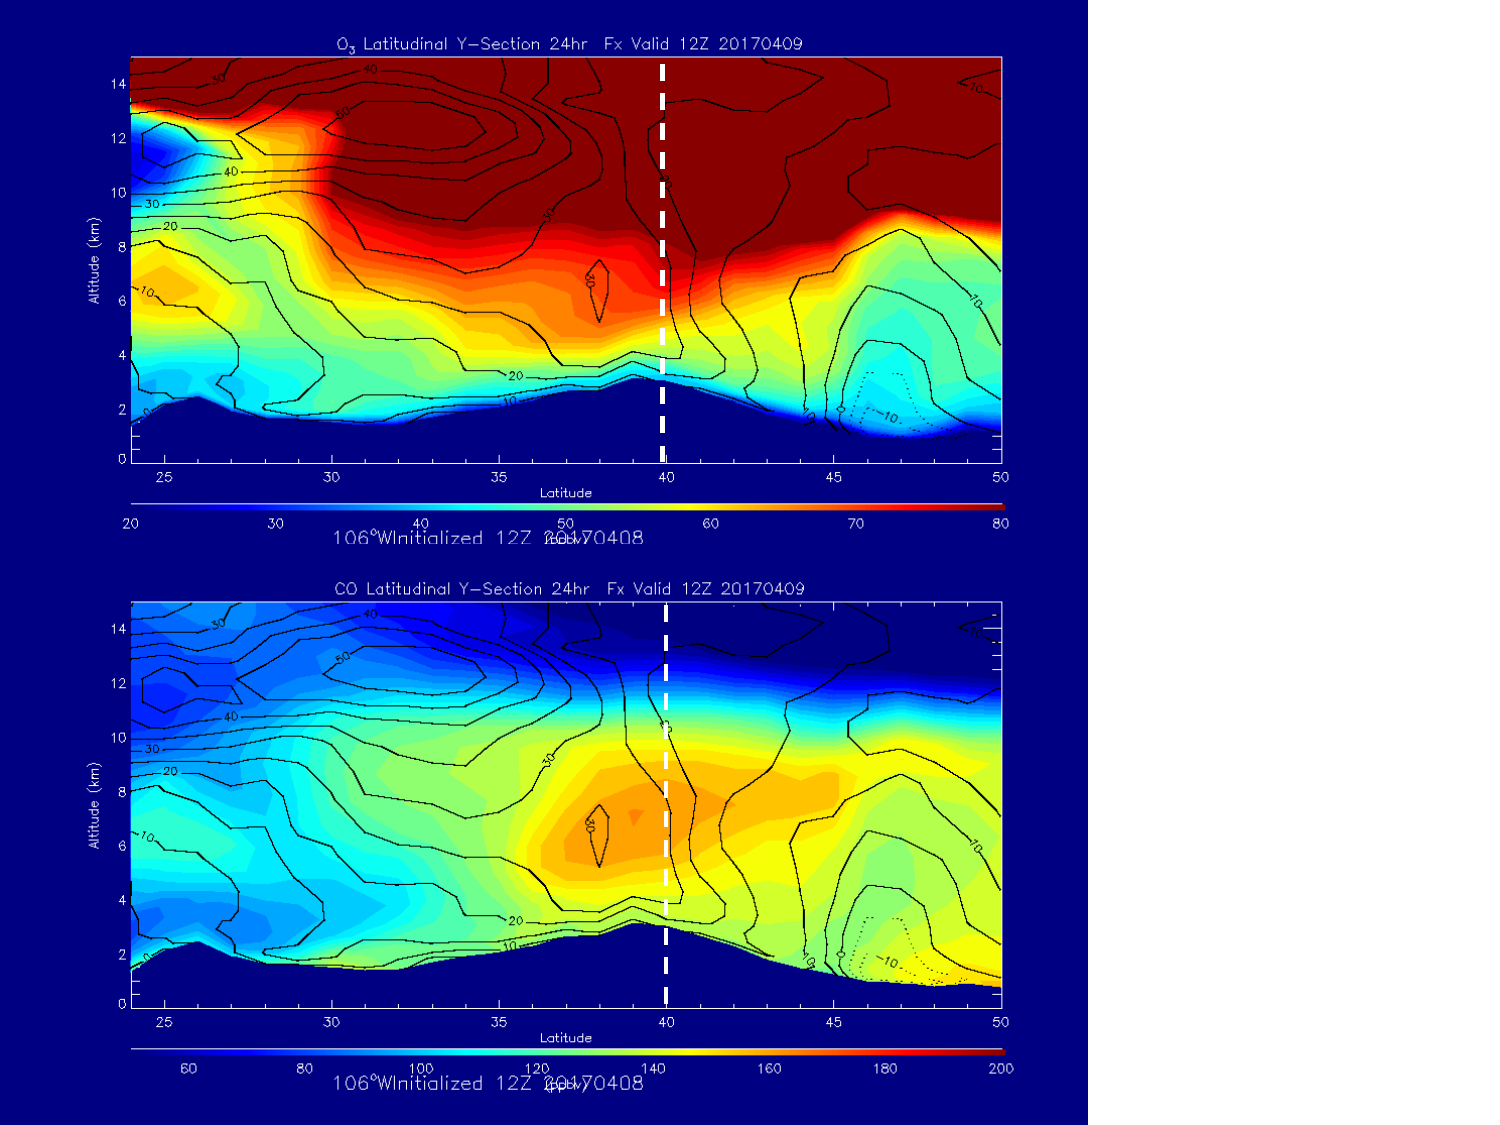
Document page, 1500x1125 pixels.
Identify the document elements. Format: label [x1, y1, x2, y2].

picture [0, 0, 1088, 1125]
